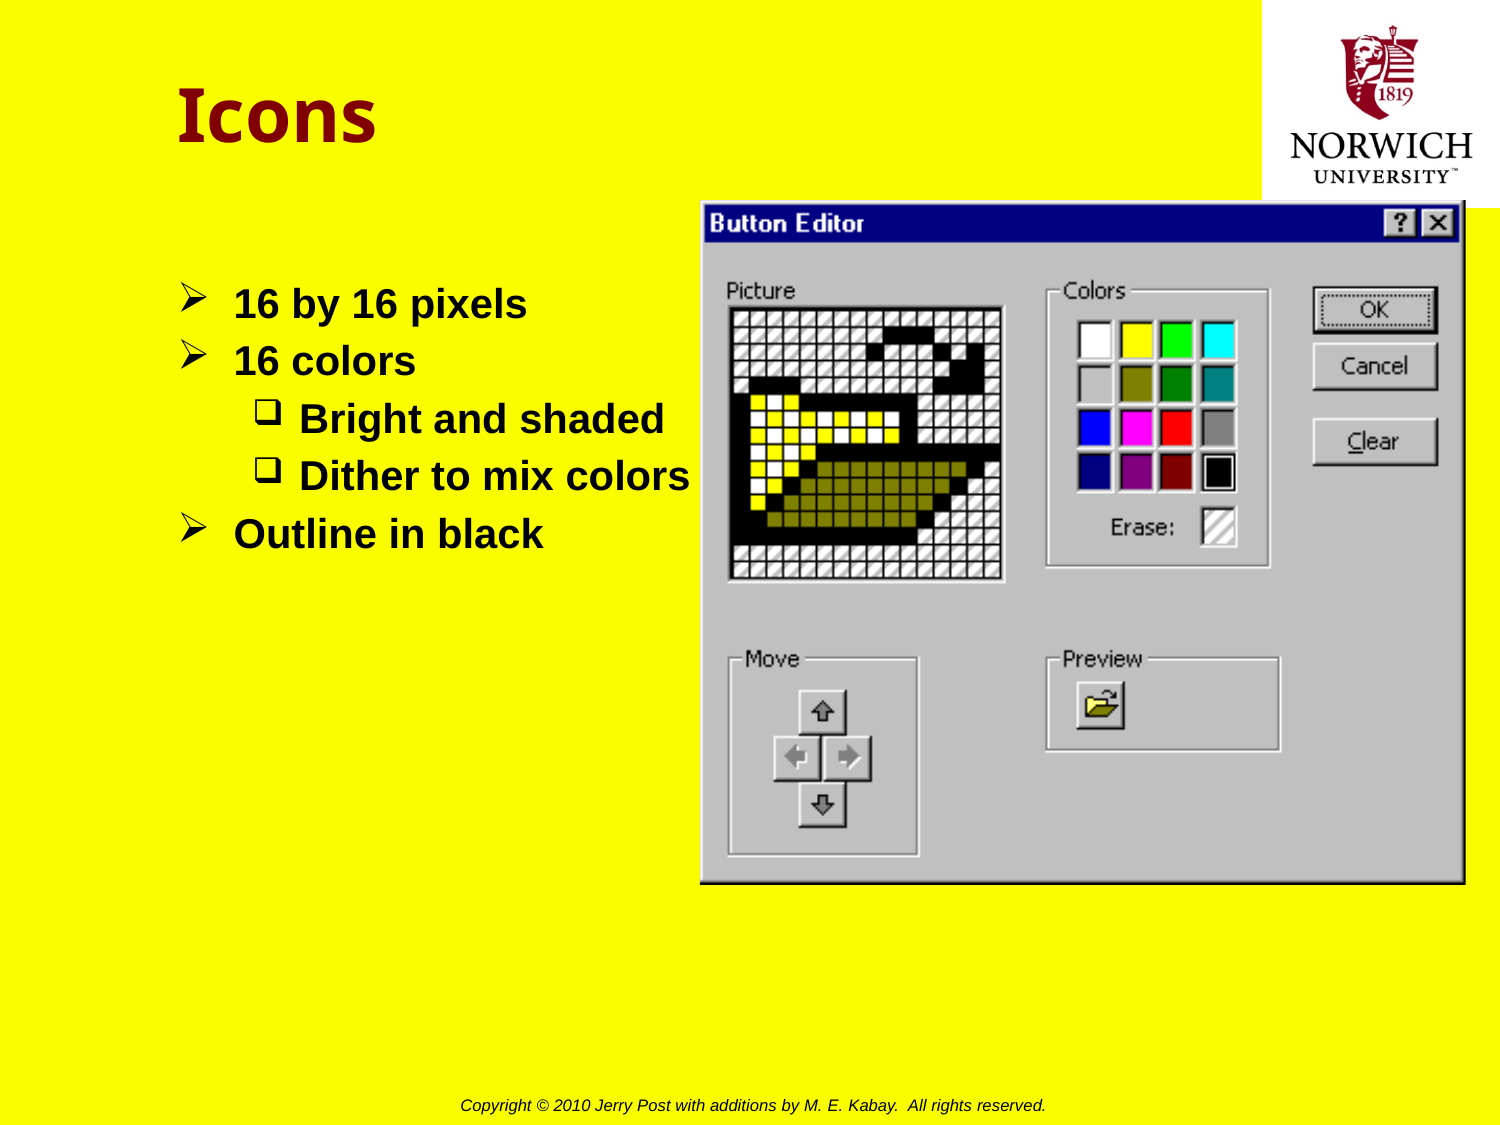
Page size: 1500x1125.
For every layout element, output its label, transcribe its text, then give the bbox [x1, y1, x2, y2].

picture [699, 0, 1500, 885]
title Icons [161, 24, 1339, 213]
list 16 by 16 pixels 16 colors Bright and shaded Dither to mix colors Outline in black [161, 274, 740, 1039]
